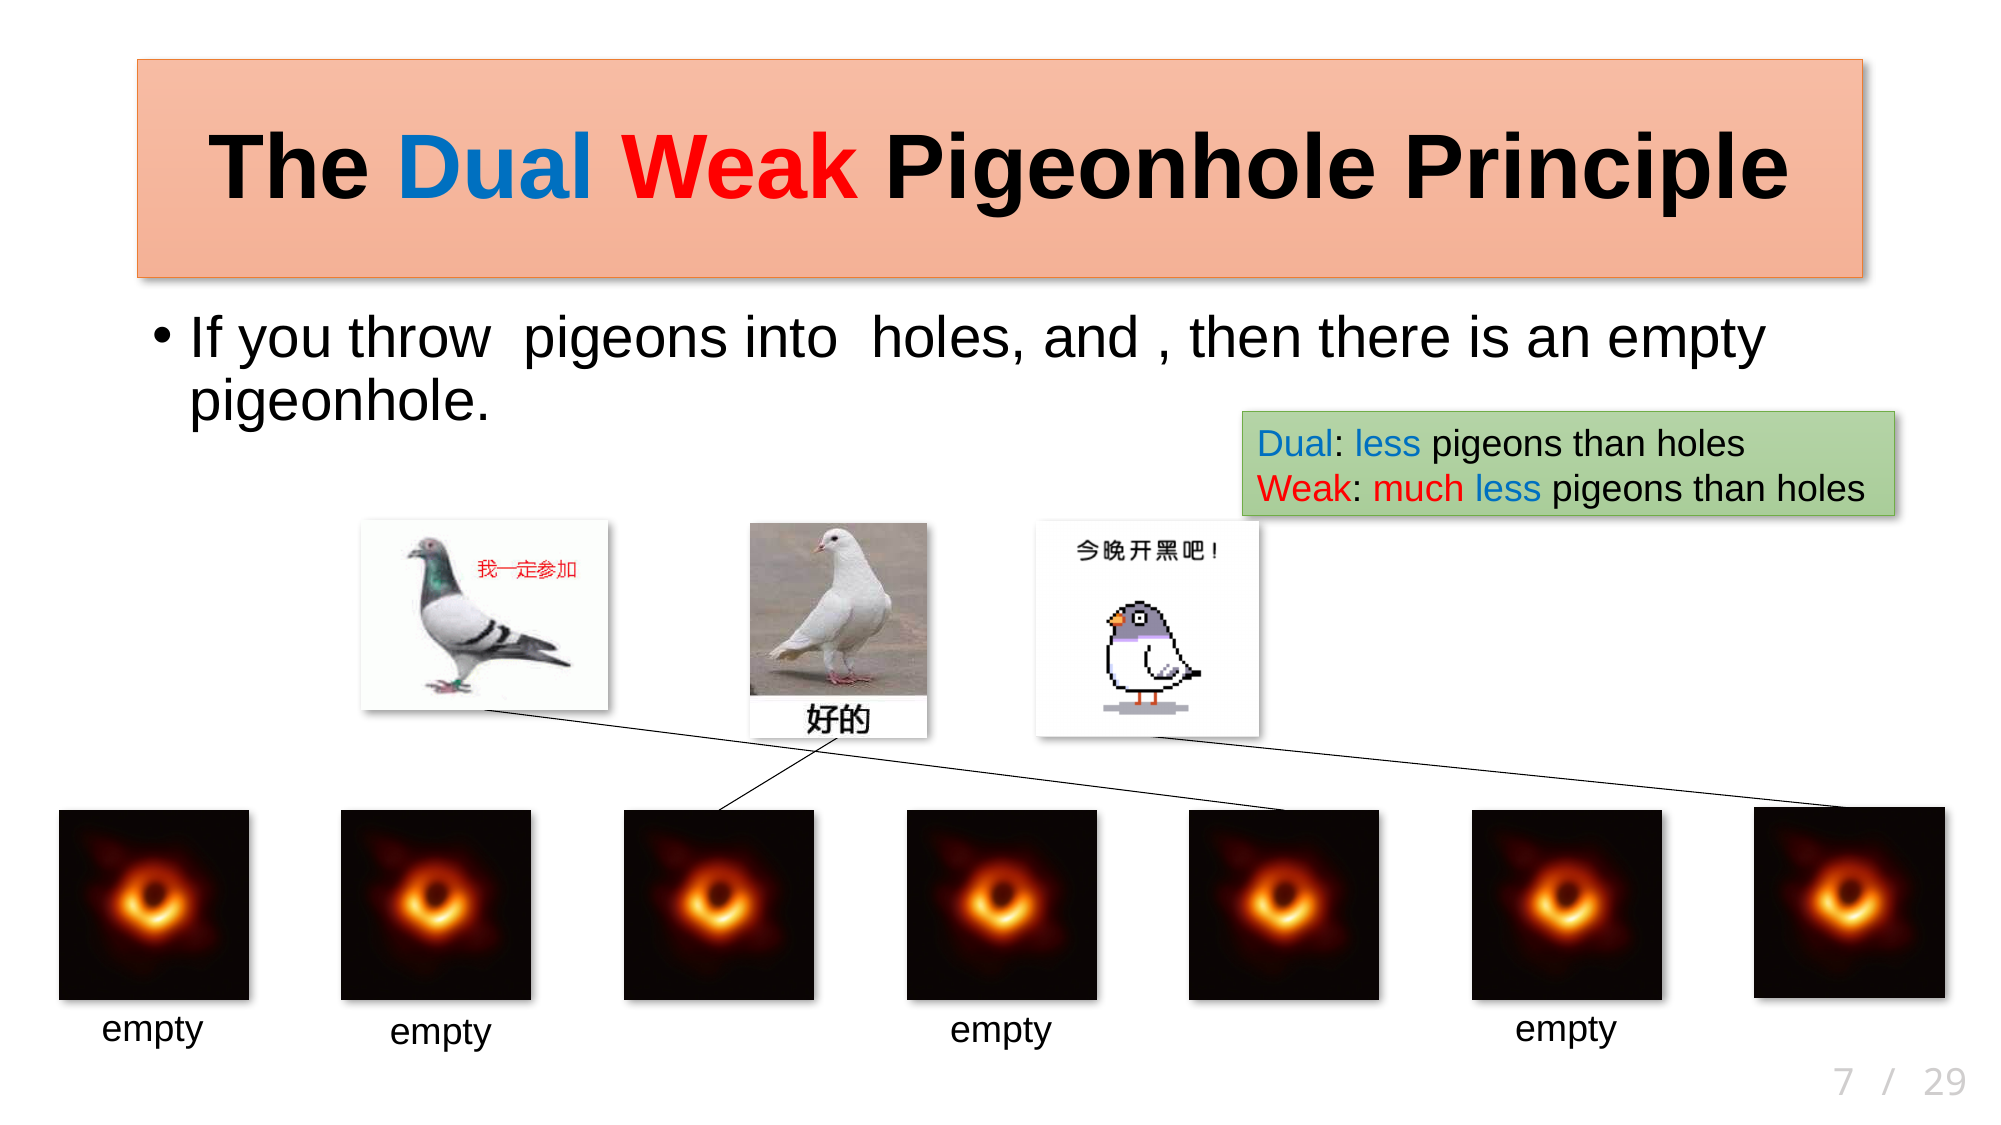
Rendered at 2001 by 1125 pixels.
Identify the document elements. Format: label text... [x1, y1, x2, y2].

title The Dual Weak Pigeonhole Principle [137, 59, 1863, 278]
text_box empty [1500, 1000, 1634, 1057]
picture [906, 811, 1097, 1000]
picture [624, 811, 814, 1000]
picture [341, 810, 531, 1000]
text_box empty [86, 1000, 220, 1057]
picture [59, 810, 249, 1000]
picture [1036, 521, 1259, 737]
picture [1472, 810, 1662, 1000]
picture [1754, 807, 1945, 998]
picture [1189, 810, 1379, 1000]
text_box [839, 709, 1285, 811]
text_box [719, 737, 839, 811]
text_box 7 / 29 [1794, 1050, 2000, 1110]
picture [361, 520, 608, 710]
picture [750, 523, 927, 738]
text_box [1147, 736, 1850, 808]
text_box empty [935, 1000, 1069, 1058]
text_box Dual: less pigeons than holes Weak: much less pigeons than holes [1242, 411, 1895, 516]
text_box empty [374, 1000, 508, 1060]
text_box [484, 709, 750, 811]
